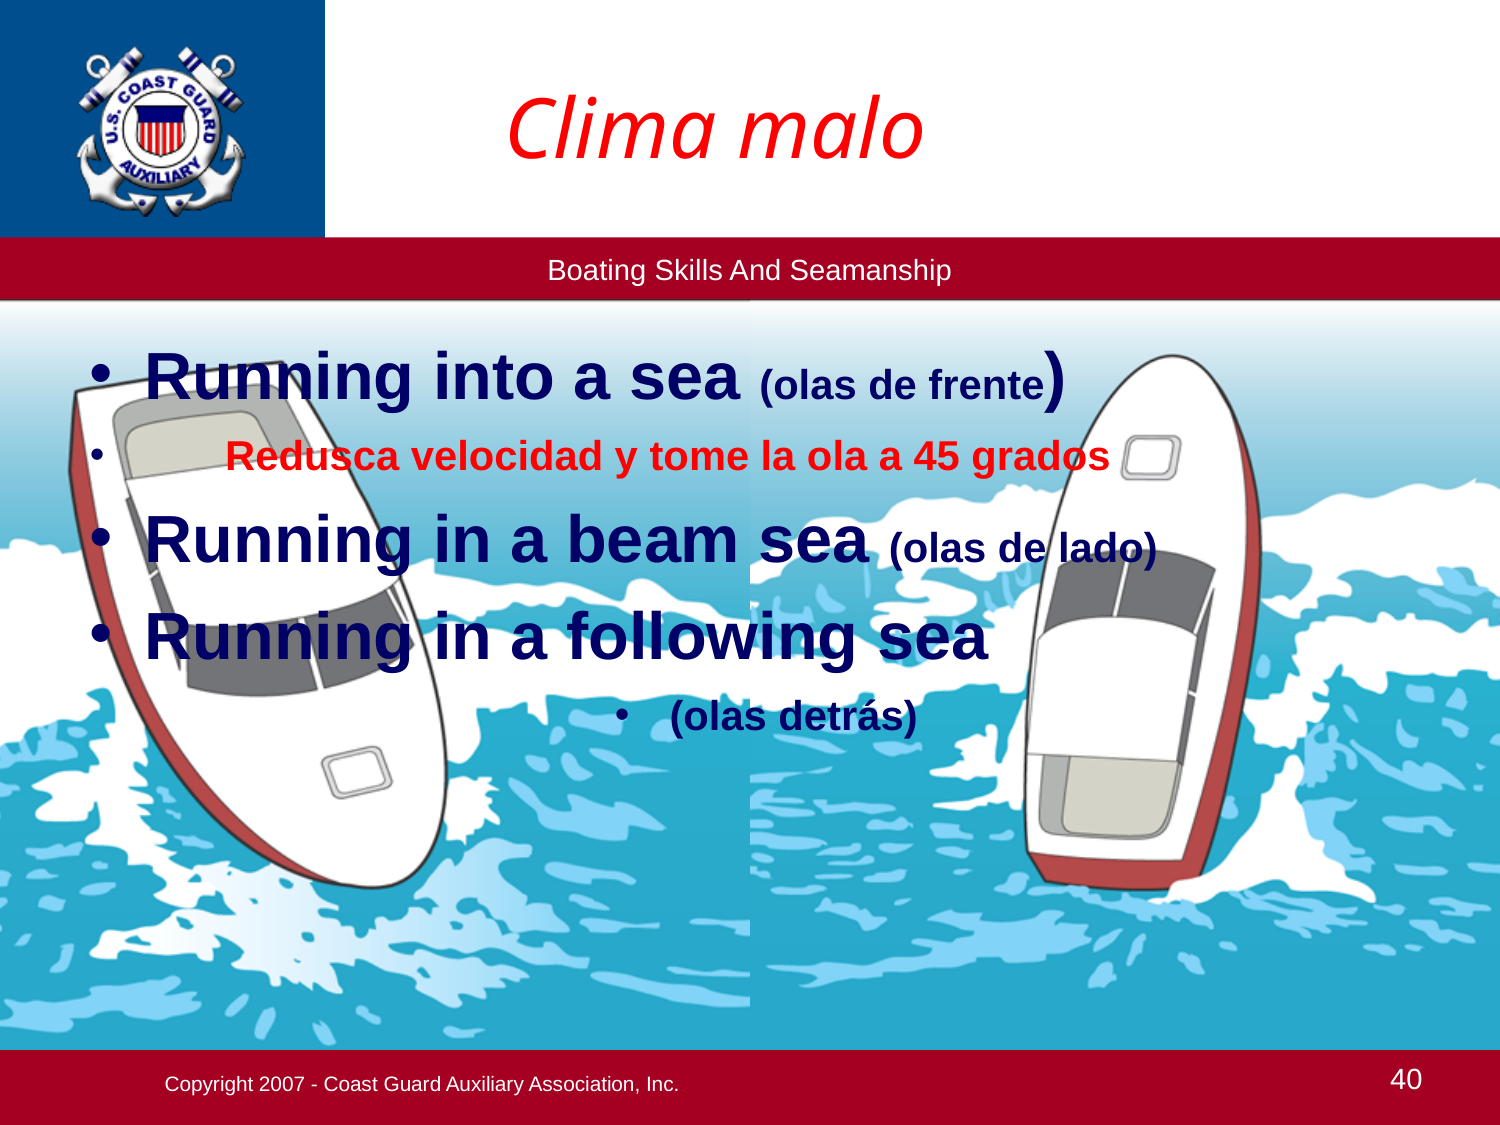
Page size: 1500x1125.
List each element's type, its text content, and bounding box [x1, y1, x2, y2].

text_box Copyright 2007 - Coast Guard Auxiliary Association, Inc. [99, 1058, 750, 1104]
text_box 40 [1124, 1059, 1438, 1104]
text_box Clima malo [337, 24, 1438, 225]
picture [0, 0, 325, 237]
picture [0, 299, 1500, 1051]
